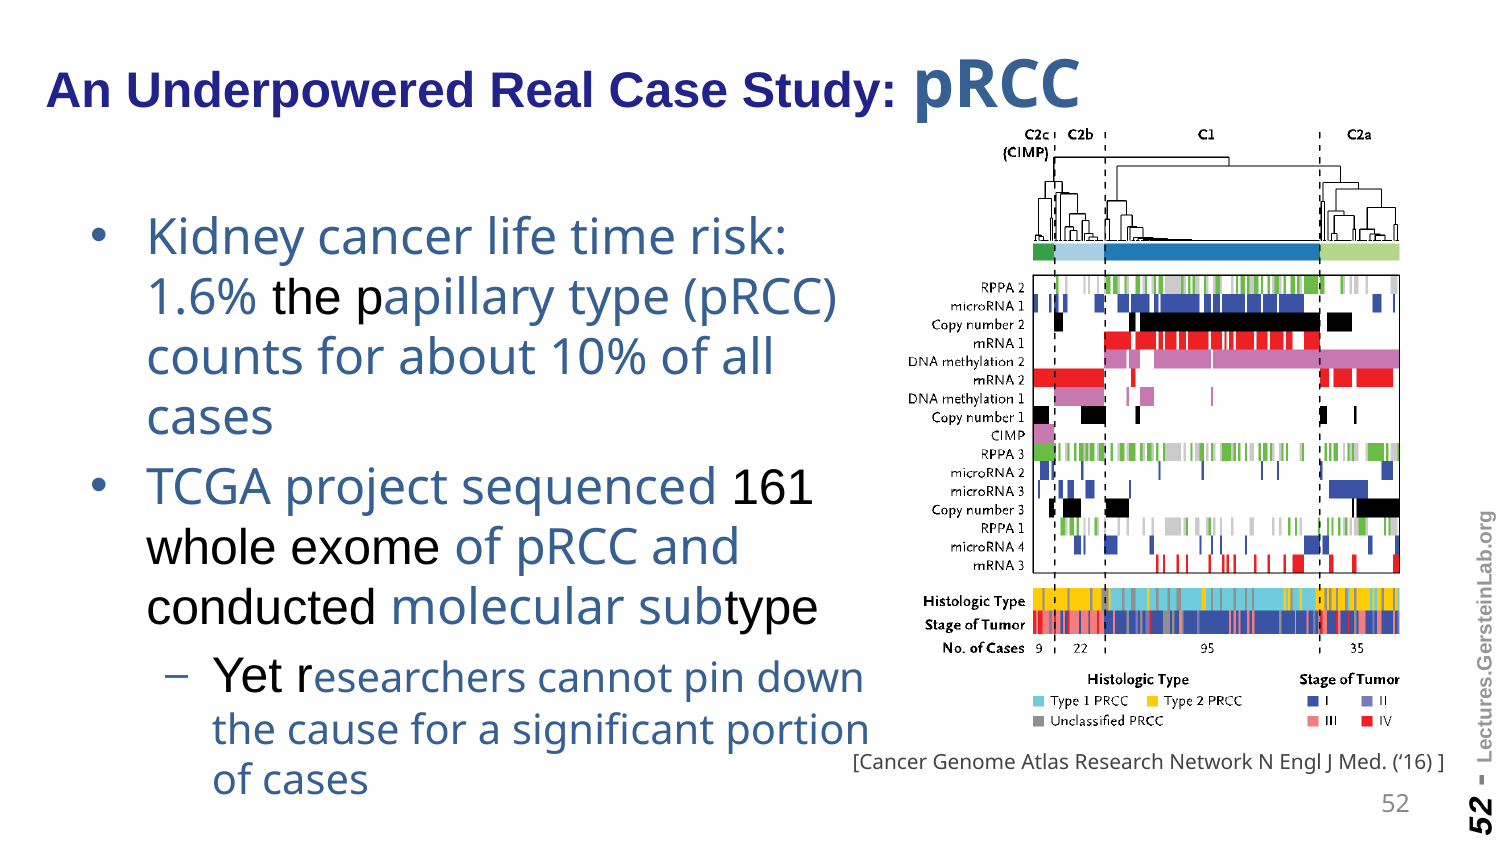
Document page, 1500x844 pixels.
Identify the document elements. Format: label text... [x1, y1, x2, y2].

text_box [Cancer Genome Atlas Research Network N Engl J Med. (‘16) ] [837, 740, 1500, 776]
list Kidney cancer life time risk: 1.6% the papillary type (pRCC) counts for about 10% of all cases TCGA project sequenced 161 whole exome of pRCC and conducted molecular subtype Yet researchers cannot pin down the cause for a significant portion of cases [75, 196, 894, 754]
slide_number ‹#› [1074, 782, 1425, 827]
picture [897, 123, 1426, 736]
title An Underpowered Real Case Study: pRCC [30, 33, 1425, 175]
